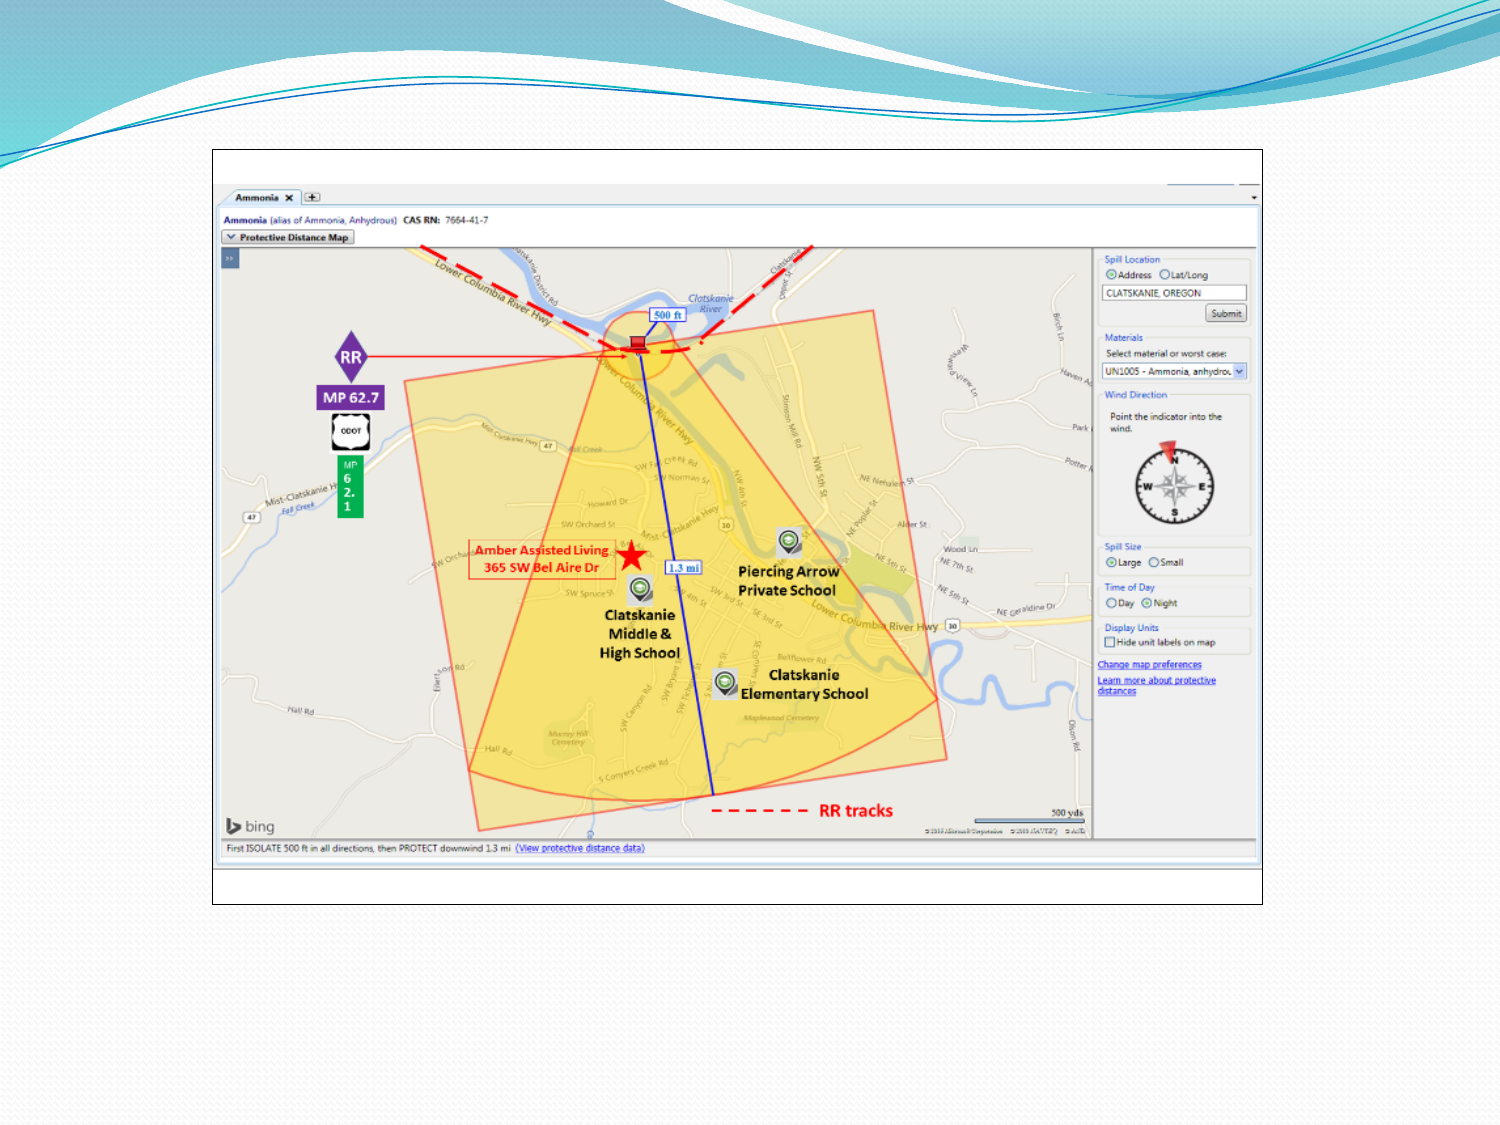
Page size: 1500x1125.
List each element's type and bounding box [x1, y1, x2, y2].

picture [212, 149, 1263, 905]
